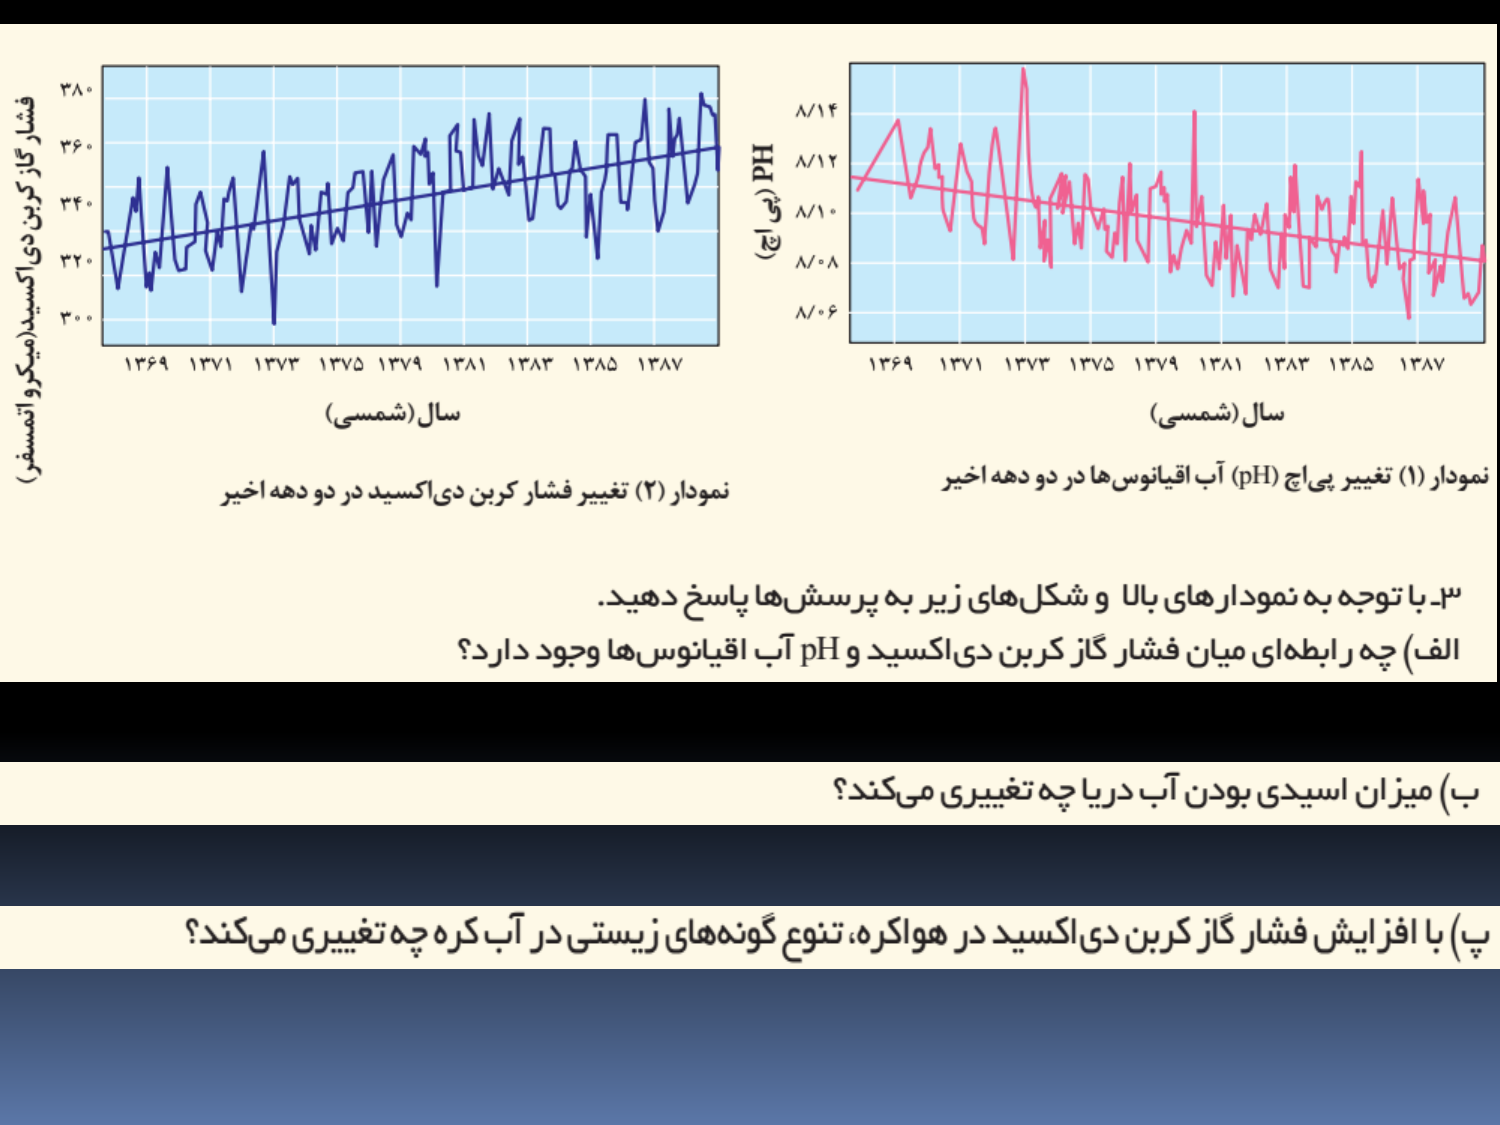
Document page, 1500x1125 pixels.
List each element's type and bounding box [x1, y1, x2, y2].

picture [0, 24, 1497, 682]
picture [0, 761, 1500, 826]
picture [0, 905, 1500, 970]
